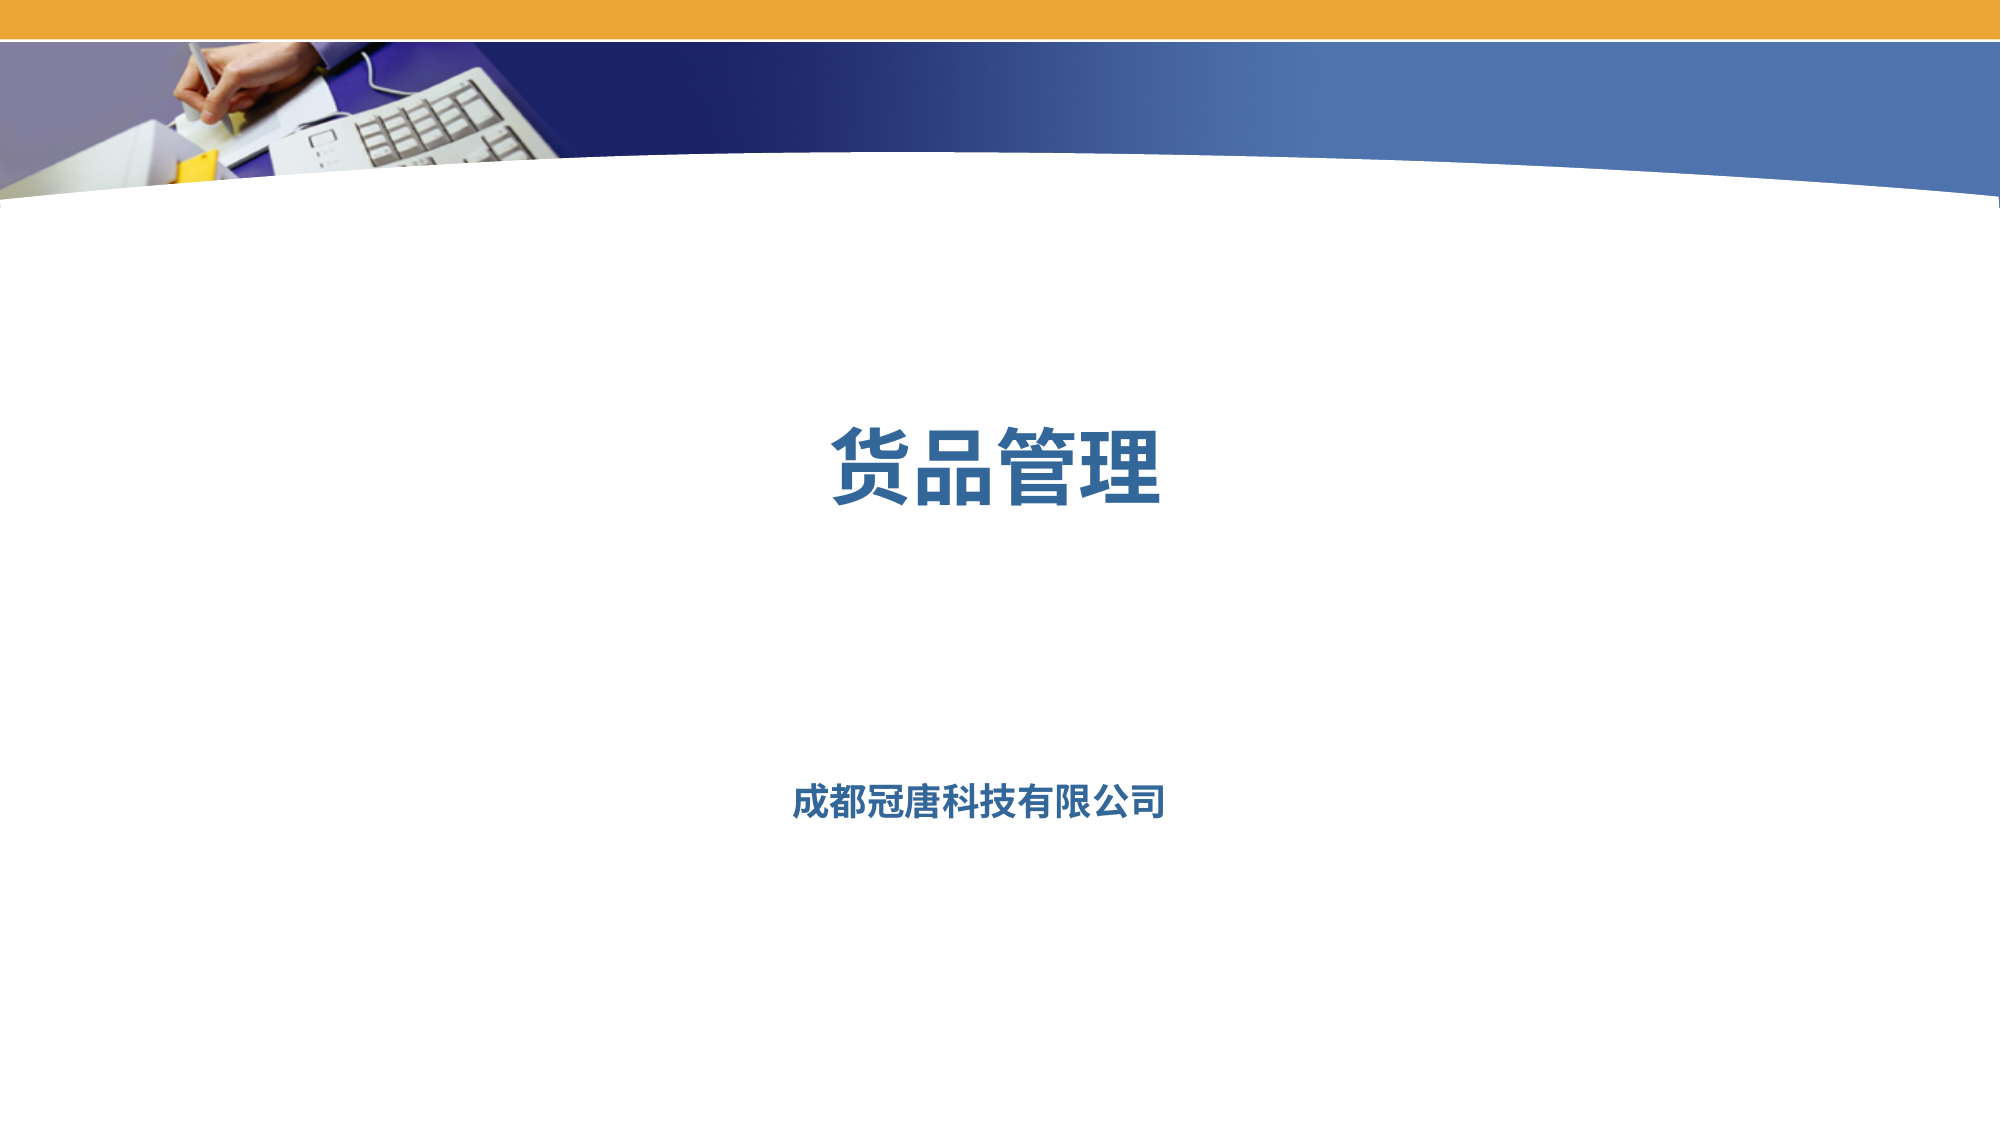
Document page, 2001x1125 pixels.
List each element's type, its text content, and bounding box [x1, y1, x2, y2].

picture [0, 42, 2000, 204]
title 货品管理 [326, 408, 1665, 522]
subtitle 成都冠唐科技有限公司 [582, 769, 1378, 821]
